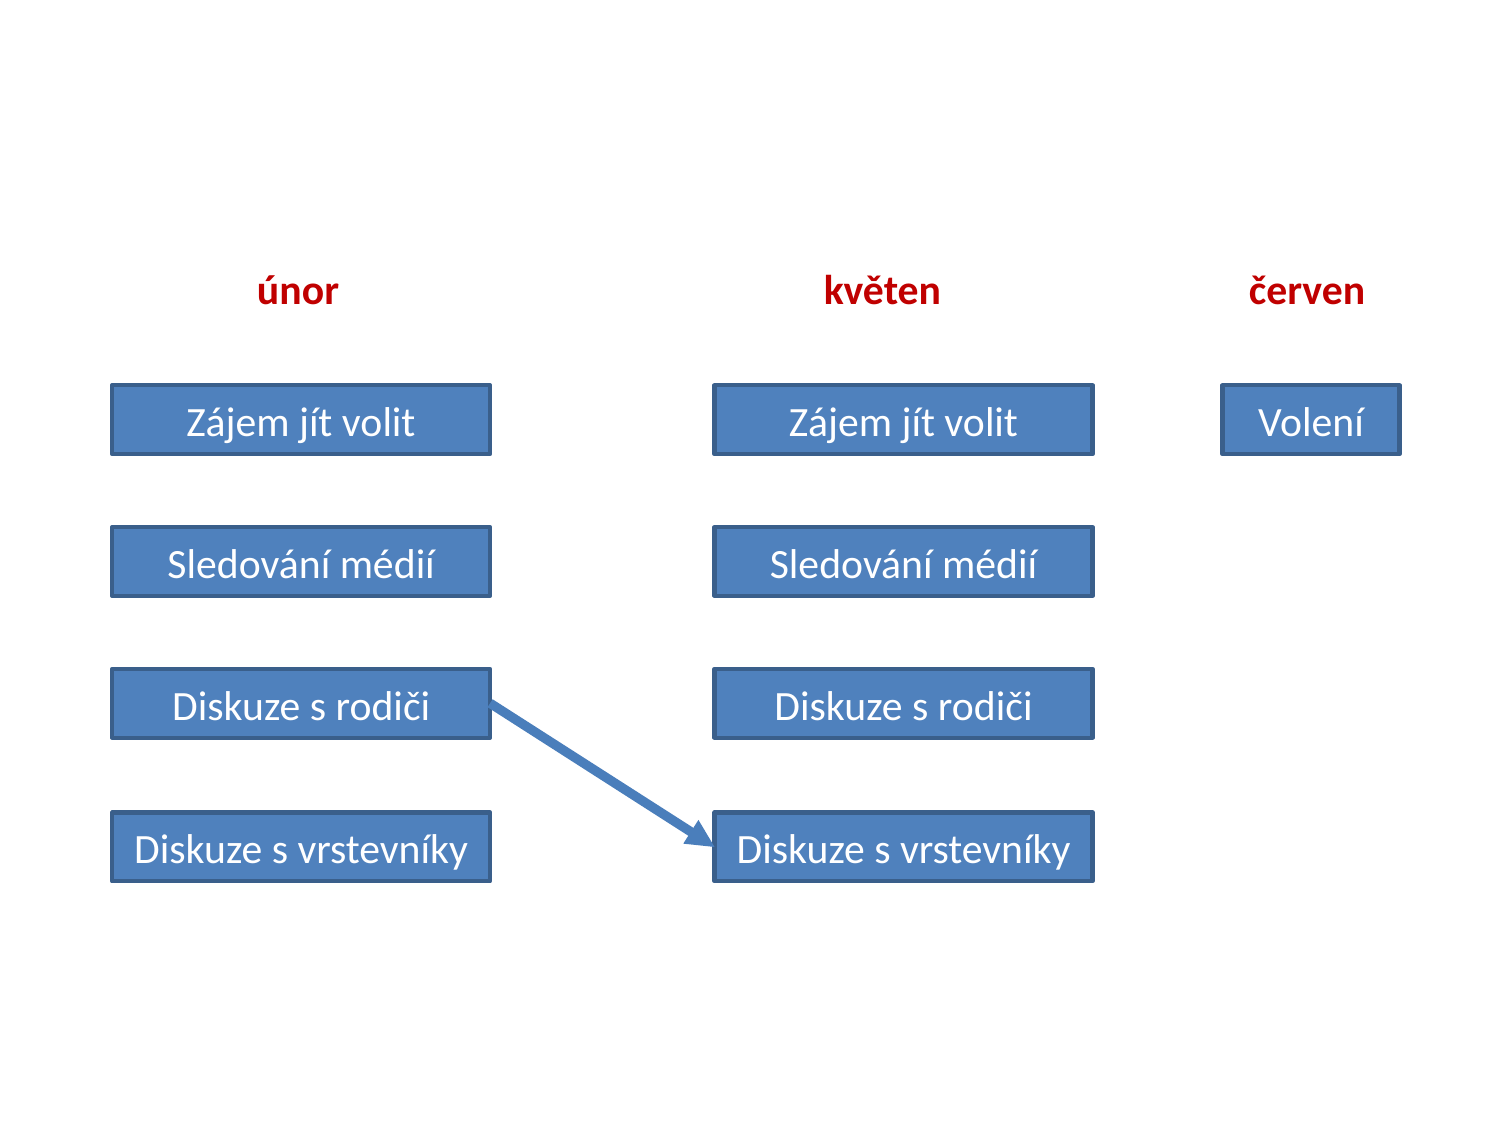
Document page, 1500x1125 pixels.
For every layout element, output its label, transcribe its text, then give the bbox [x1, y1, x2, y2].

text_box únor [242, 255, 361, 321]
text_box Diskuze s vrstevníky [110, 810, 492, 883]
text_box květen [808, 255, 987, 321]
text_box Volení [1220, 383, 1402, 456]
text_box Zájem jít volit [110, 383, 492, 456]
text_box Diskuze s vrstevníky [712, 810, 1095, 883]
text_box Zájem jít volit [712, 383, 1095, 456]
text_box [489, 702, 715, 848]
text_box Diskuze s rodiči [110, 667, 492, 740]
text_box Sledování médií [712, 525, 1095, 598]
text_box Diskuze s rodiči [712, 667, 1095, 740]
text_box červen [1234, 255, 1412, 321]
text_box Sledování médií [110, 525, 492, 598]
